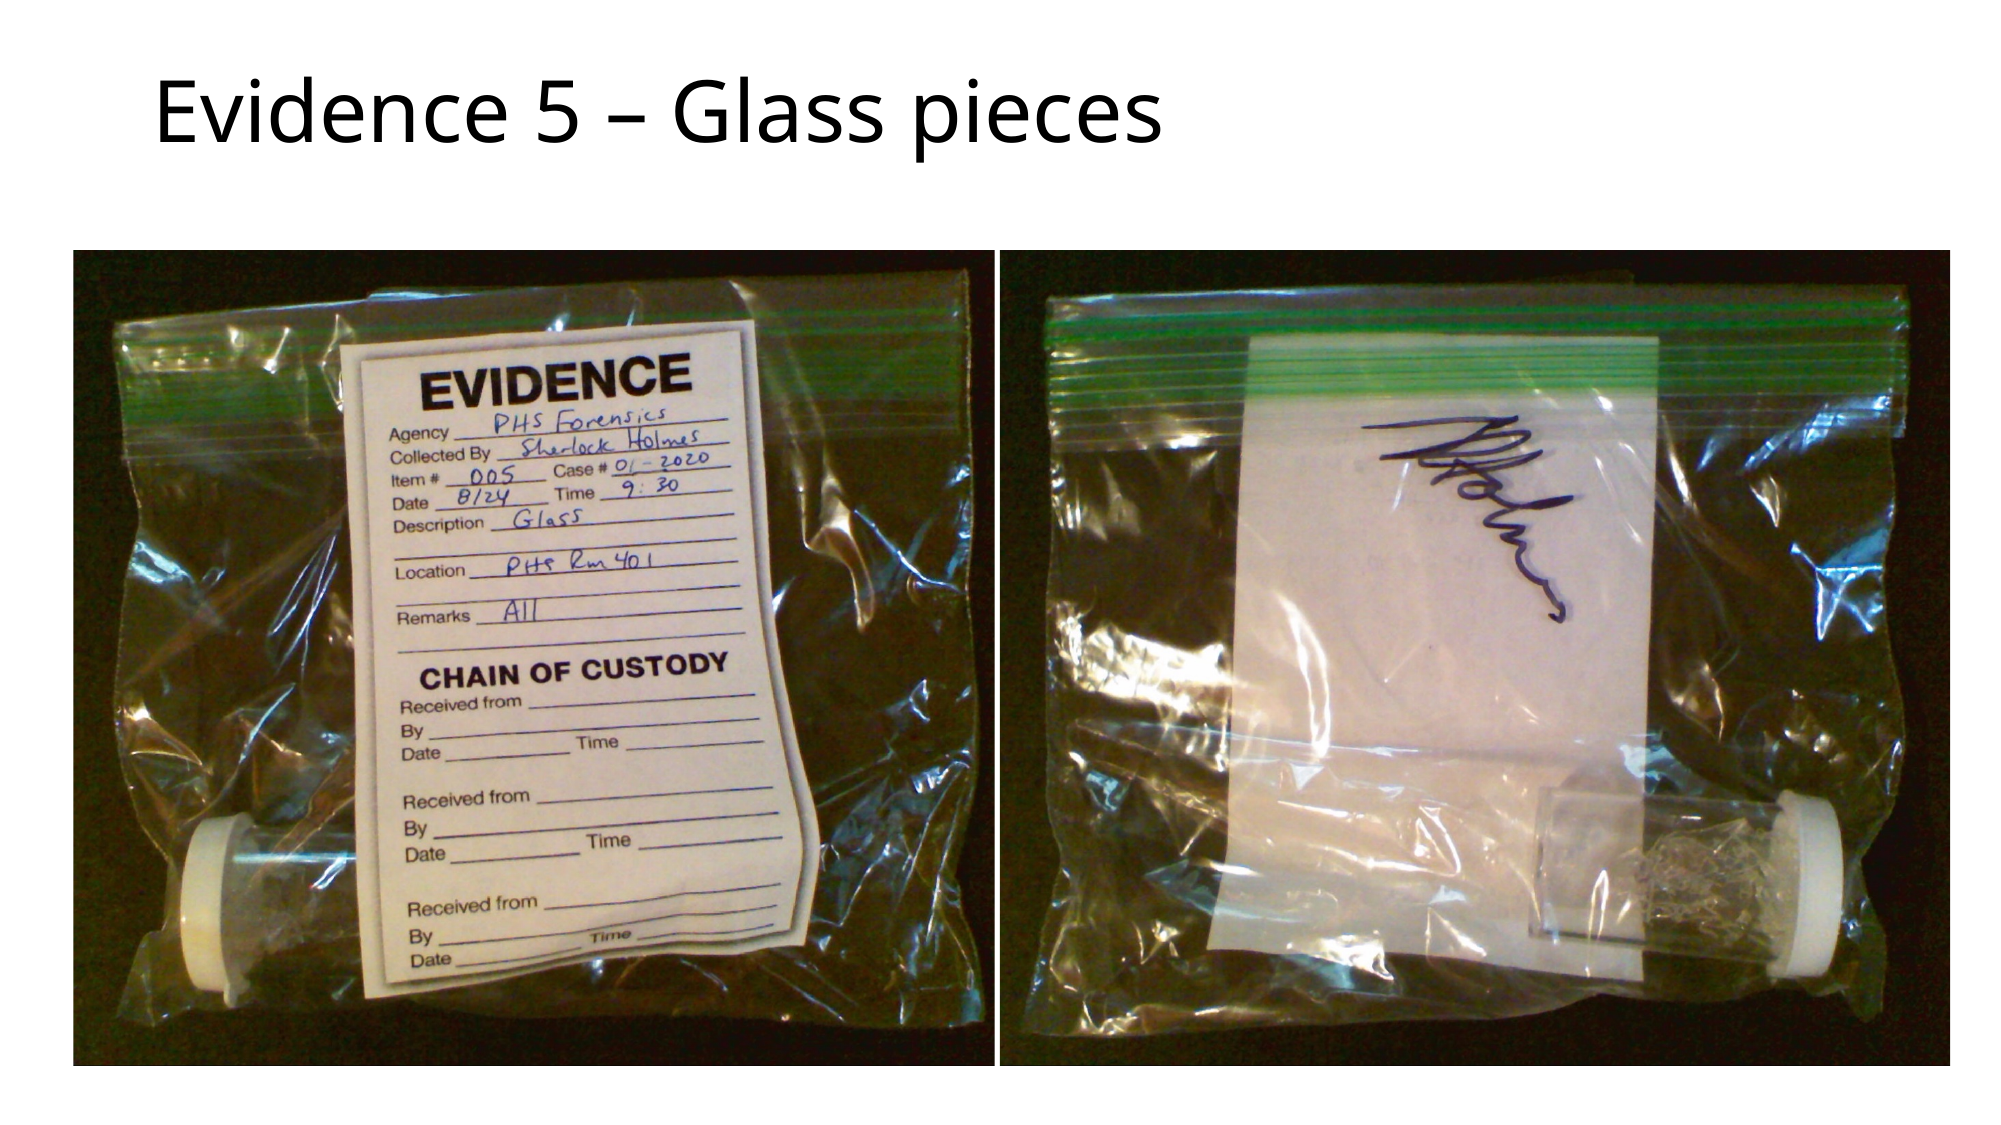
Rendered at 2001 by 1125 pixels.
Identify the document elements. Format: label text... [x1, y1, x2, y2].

title Evidence 5 – Glass pieces [137, 59, 1863, 169]
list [73, 250, 995, 1066]
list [999, 250, 1951, 1066]
